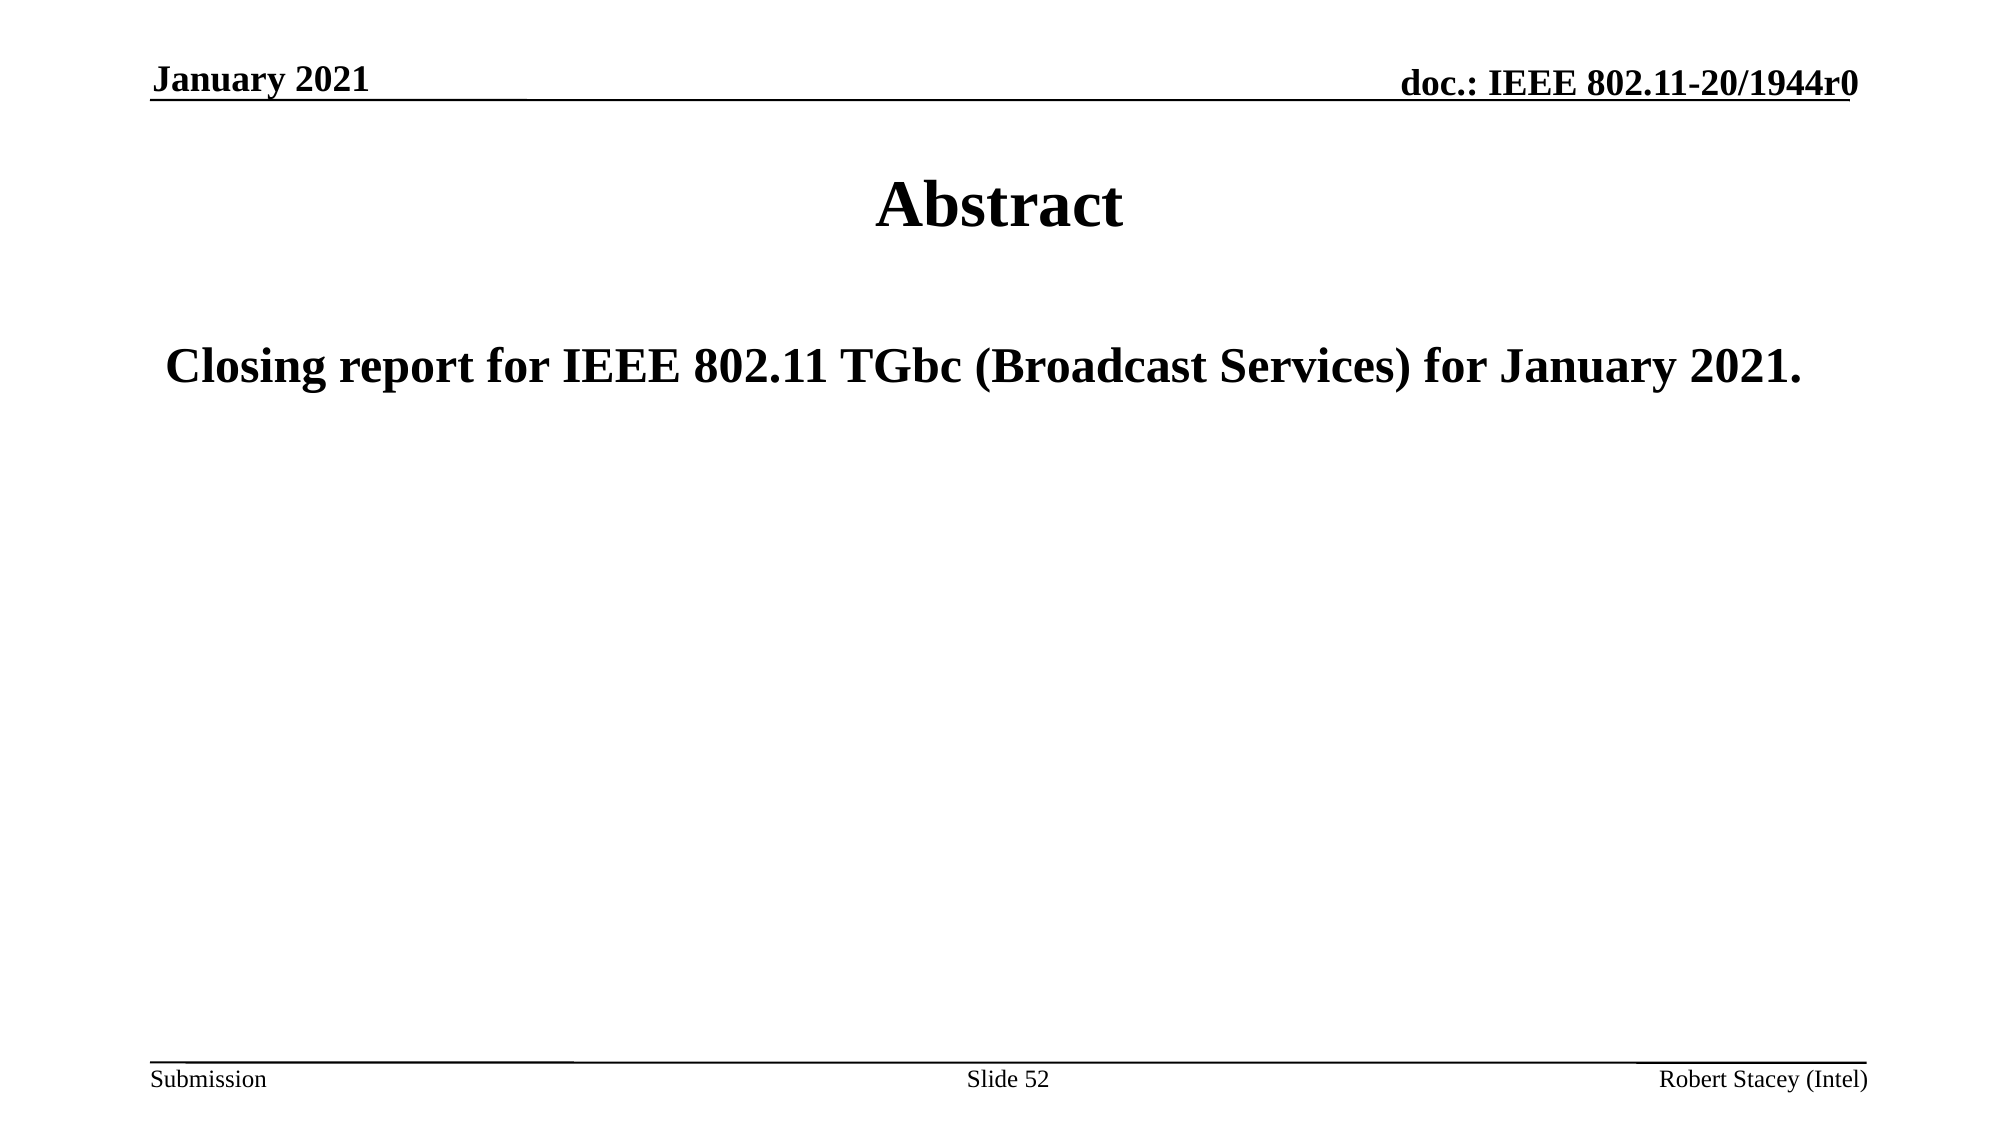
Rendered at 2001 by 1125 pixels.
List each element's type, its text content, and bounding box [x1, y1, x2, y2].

slide_number Slide 52 [950, 1061, 1067, 1123]
footer Robert Stacey (Intel) [1171, 1061, 1869, 1093]
list Closing report for IEEE 802.11 TGbc (Broadcast Services) for January 2021. [149, 324, 1867, 1001]
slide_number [152, 54, 563, 100]
title Abstract [362, 112, 1638, 288]
